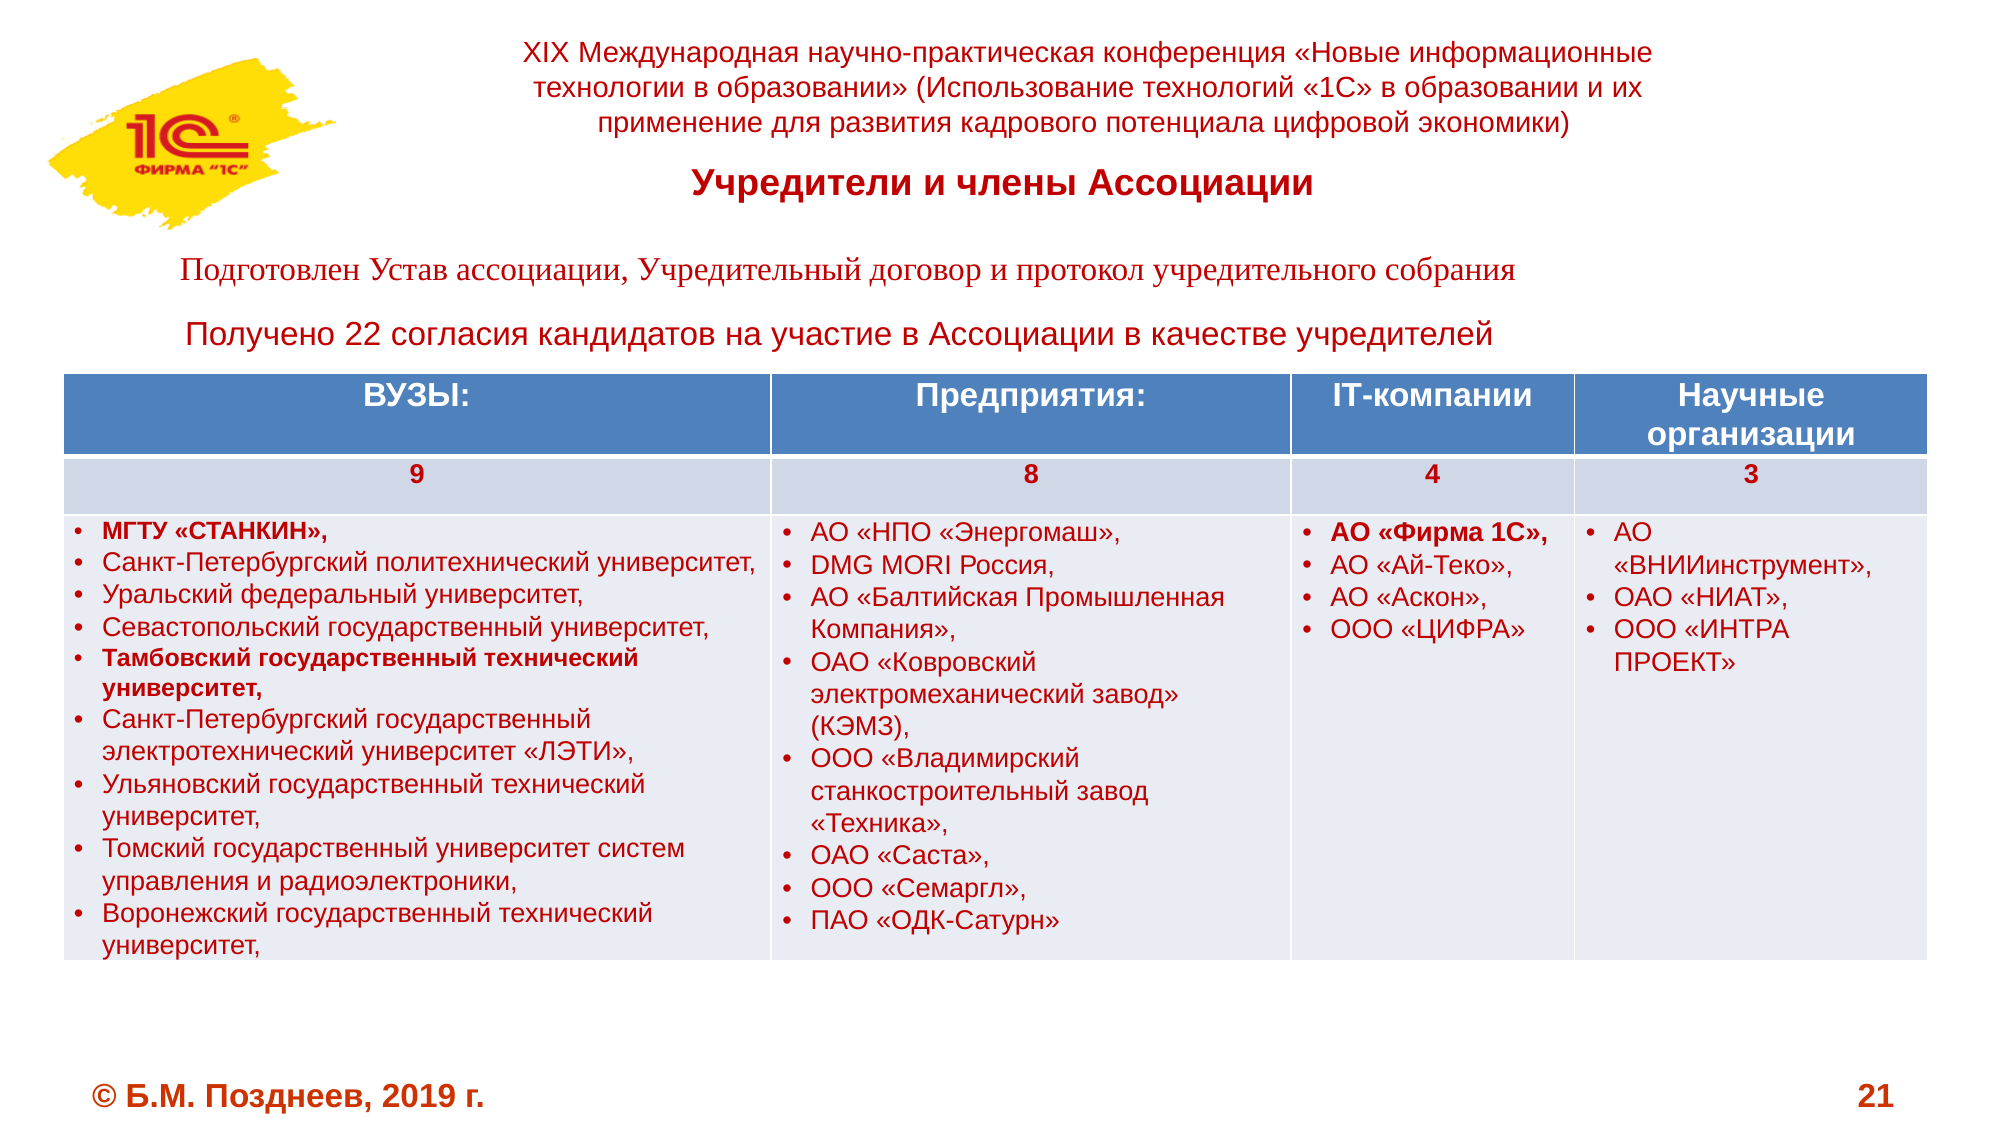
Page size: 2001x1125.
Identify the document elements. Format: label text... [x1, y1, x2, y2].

text_box © Б.М. Позднеев, 2019 г. [77, 1066, 501, 1122]
table_header ВУЗЫ: [64, 374, 770, 454]
text_box Получено 22 согласия кандидатов на участие в Ассоциации в качестве учредителей [94, 298, 1847, 366]
table_cell 8 [772, 459, 1290, 514]
table_cell 9 [64, 459, 770, 514]
table_cell АО «ВНИИинструмент», ОАО «НИАТ», ООО «ИНТРА ПРОЕКТ» [1575, 516, 1927, 960]
table_header Научные организации [1575, 374, 1927, 454]
text_box XIX Международная научно-практическая конференция «Новые информационные технологии в образовании» (Использование технологий «1С» в образовании и их применение для развития кадрового потенциала цифровой экономики) [503, 26, 1673, 148]
table_header Предприятия: [772, 374, 1290, 454]
text_box 21 [1783, 1066, 1910, 1110]
table_cell МГТУ «СТАНКИН», Санкт-Петербургский политехнический университет, Уральский федеральный университет, Севастопольский государственный университет, Тамбовский государственный технический университет, Санкт-Петербургский государственный электротехнический университет «ЛЭТИ», Ульяновский государственный технический университет, Томский государственный университет систем управления и радиоэлектроники, Воронежский государственный технический университет, [64, 516, 770, 960]
title Учредители и члены Ассоциации [58, 116, 1948, 245]
text_box Подготовлен Устав ассоциации, Учредительный договор и протокол учредительного собрания [89, 237, 1841, 298]
table_cell АО «НПО «Энергомаш», DMG MORI Россия, АО «Балтийская Промышленная Компания», ОАО «Ковровский электромеханический завод» (КЭМЗ), ООО «Владимирский станкостроительный завод «Техника», ОАО «Саста», ООО «Семаргл», ПАО «ОДК-Сатурн» [772, 516, 1290, 960]
table_cell 4 [1292, 459, 1574, 514]
table_cell 3 [1575, 459, 1927, 514]
table_header IT-компании [1292, 374, 1574, 454]
table_cell АО «Фирма 1С», АО «Ай-Теко», АО «Аскон», ООО «ЦИФРА» [1292, 516, 1574, 960]
picture [39, 53, 343, 234]
